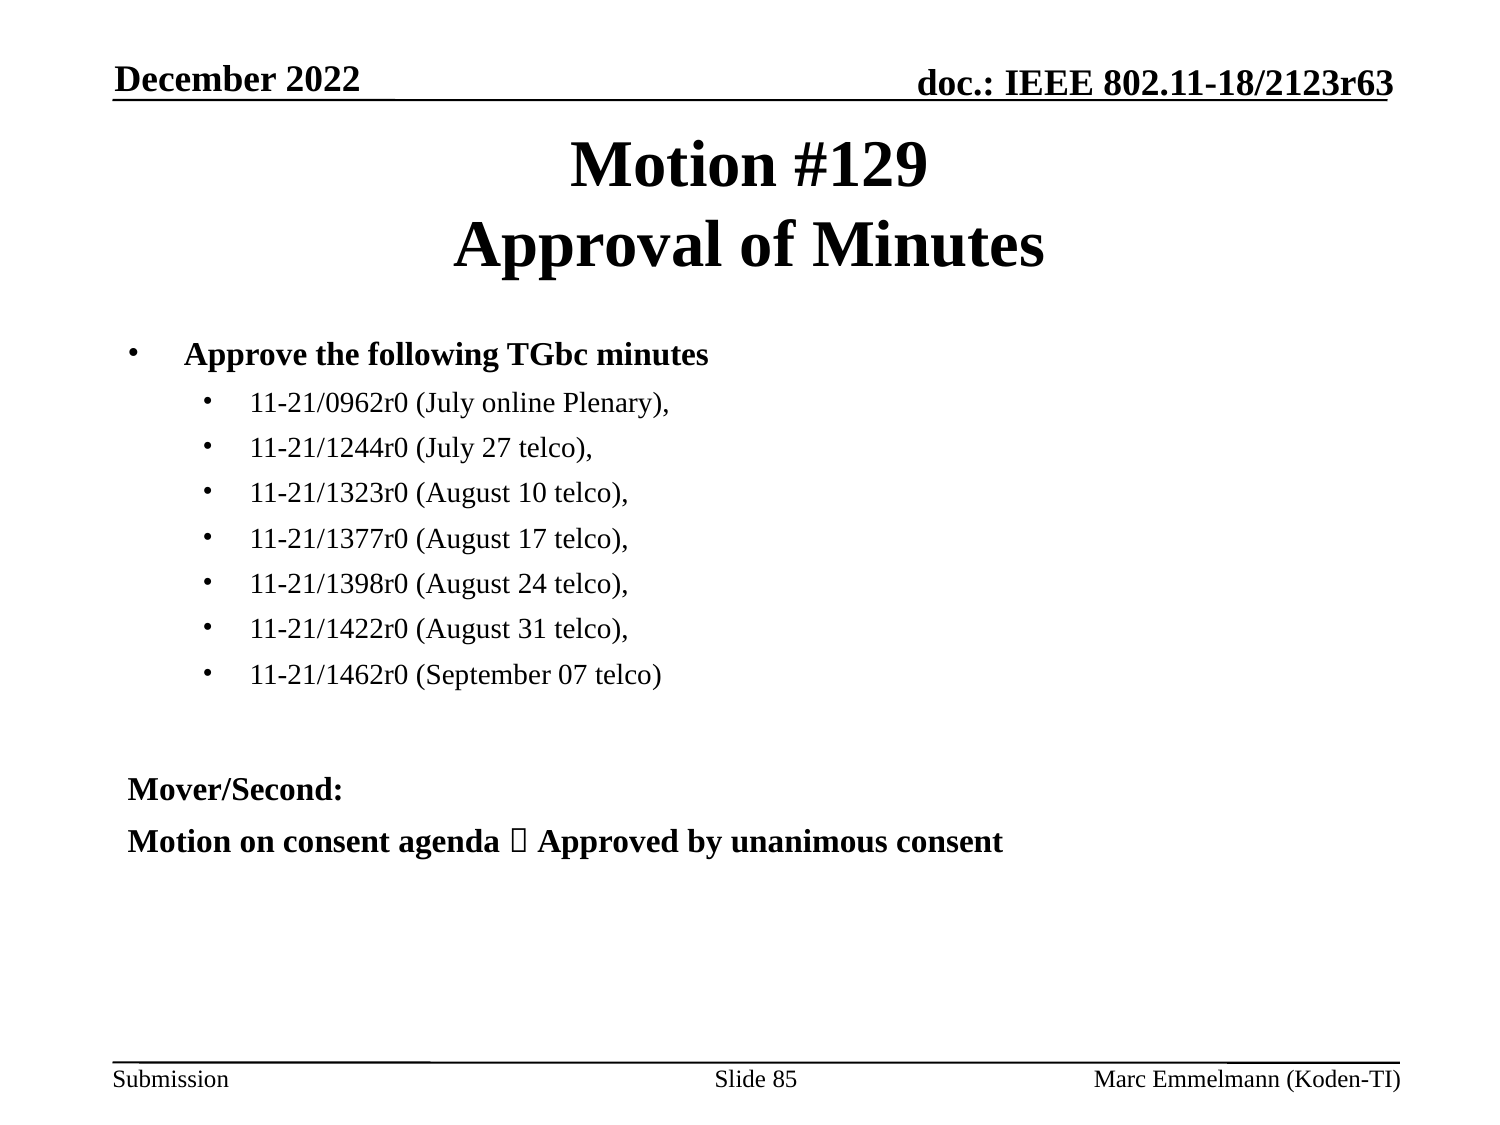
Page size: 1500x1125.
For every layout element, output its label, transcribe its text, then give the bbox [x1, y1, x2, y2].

slide_number Slide 85 [712, 1061, 800, 1123]
footer Marc Emmelmann (Koden-TI) [878, 1061, 1402, 1093]
title Motion #129 Approval of Minutes [112, 112, 1388, 288]
list Approve the following TGbc minutes 11-21/0962r0 (July online Plenary), 11-21/1244r0 (July 27 telco), 11-21/1323r0 (August 10 telco), 11-21/1377r0 (August 17 telco), 11-21/1398r0 (August 24 telco), 11-21/1422r0 (August 31 telco), 11-21/1462r0 (September 07 telco) Mover/Second: Motion on consent agenda  Approved by unanimous consent [112, 324, 1388, 1000]
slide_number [114, 54, 423, 100]
